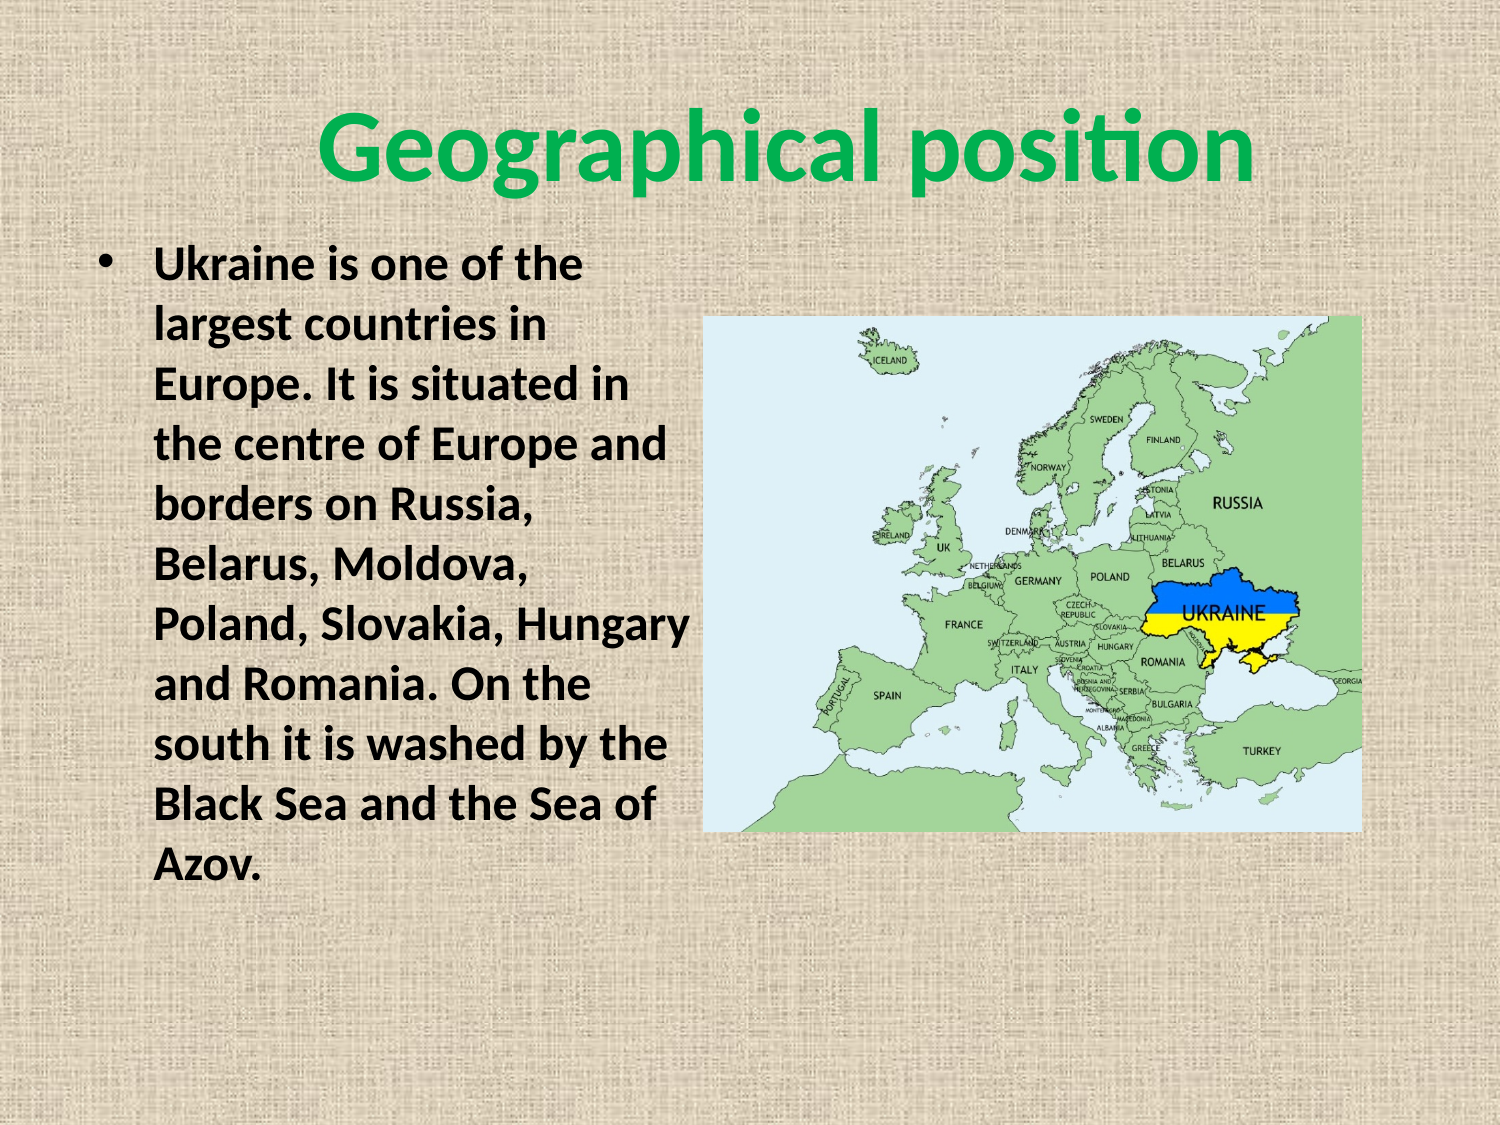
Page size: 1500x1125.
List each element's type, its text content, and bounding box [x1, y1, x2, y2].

list Ukraine is one of the largest countries in Europe. It is situated in the centre of Europe and borders on Russia, Belarus, Moldova, Poland, Slovakia, Hungary and Romania. On the south it is washed by the Black Sea and the Sea of Azov. [82, 222, 708, 966]
picture [0, 0, 1500, 1125]
title Geographical position [150, 45, 1425, 234]
